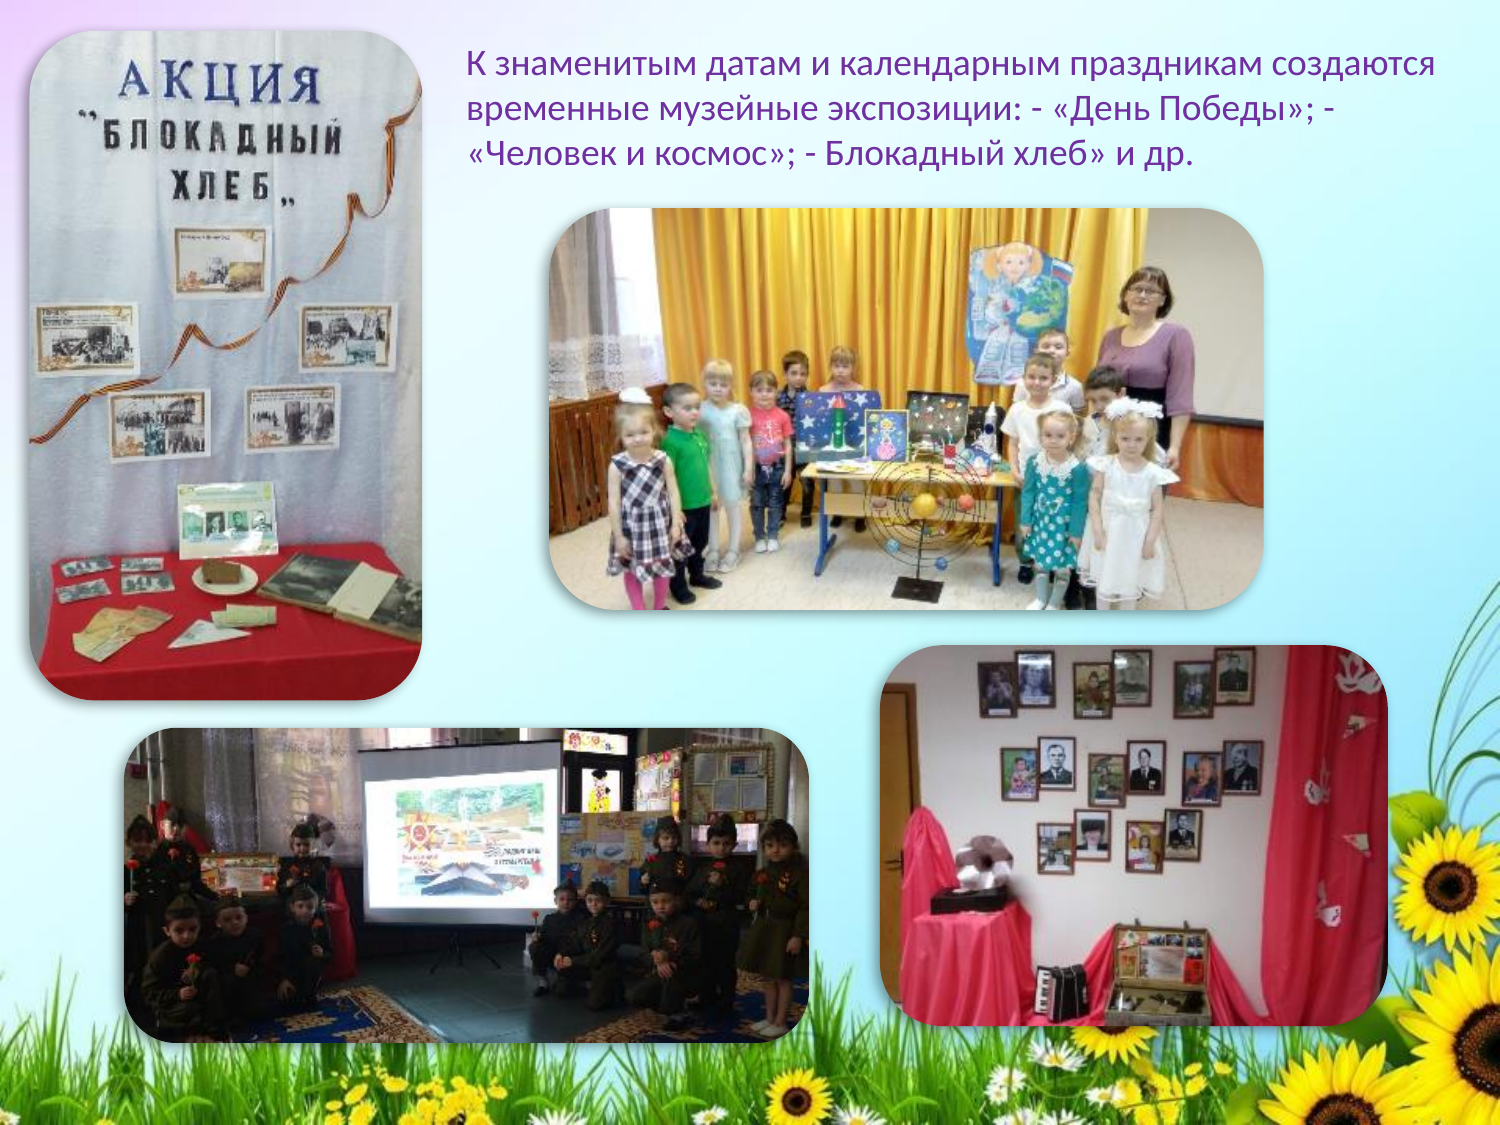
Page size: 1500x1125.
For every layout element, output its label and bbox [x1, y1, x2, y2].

picture [123, 727, 810, 1044]
picture [879, 644, 1389, 1027]
picture [548, 207, 1264, 611]
list [0, 0, 1500, 1125]
picture [29, 30, 423, 701]
